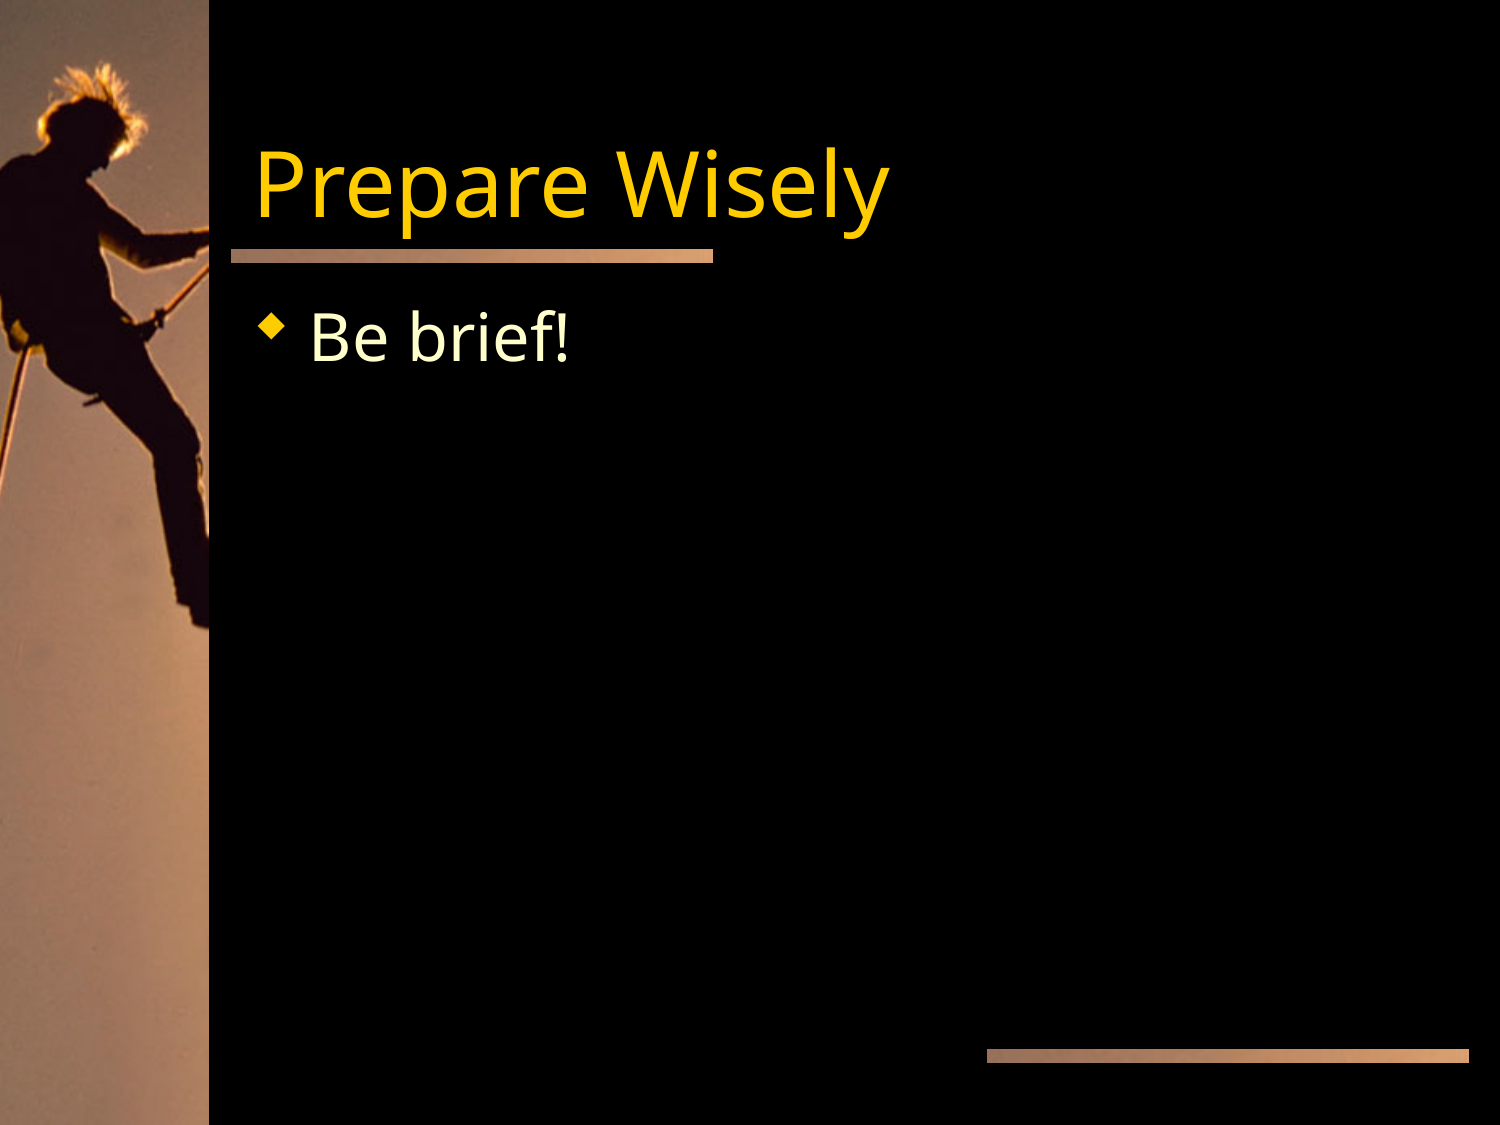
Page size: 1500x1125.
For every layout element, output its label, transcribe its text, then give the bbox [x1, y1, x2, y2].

title Prepare Wisely [237, 87, 1463, 275]
picture [0, 0, 209, 1125]
picture [231, 249, 237, 263]
picture [987, 1050, 1469, 1063]
list Be brief! [237, 287, 1475, 1050]
